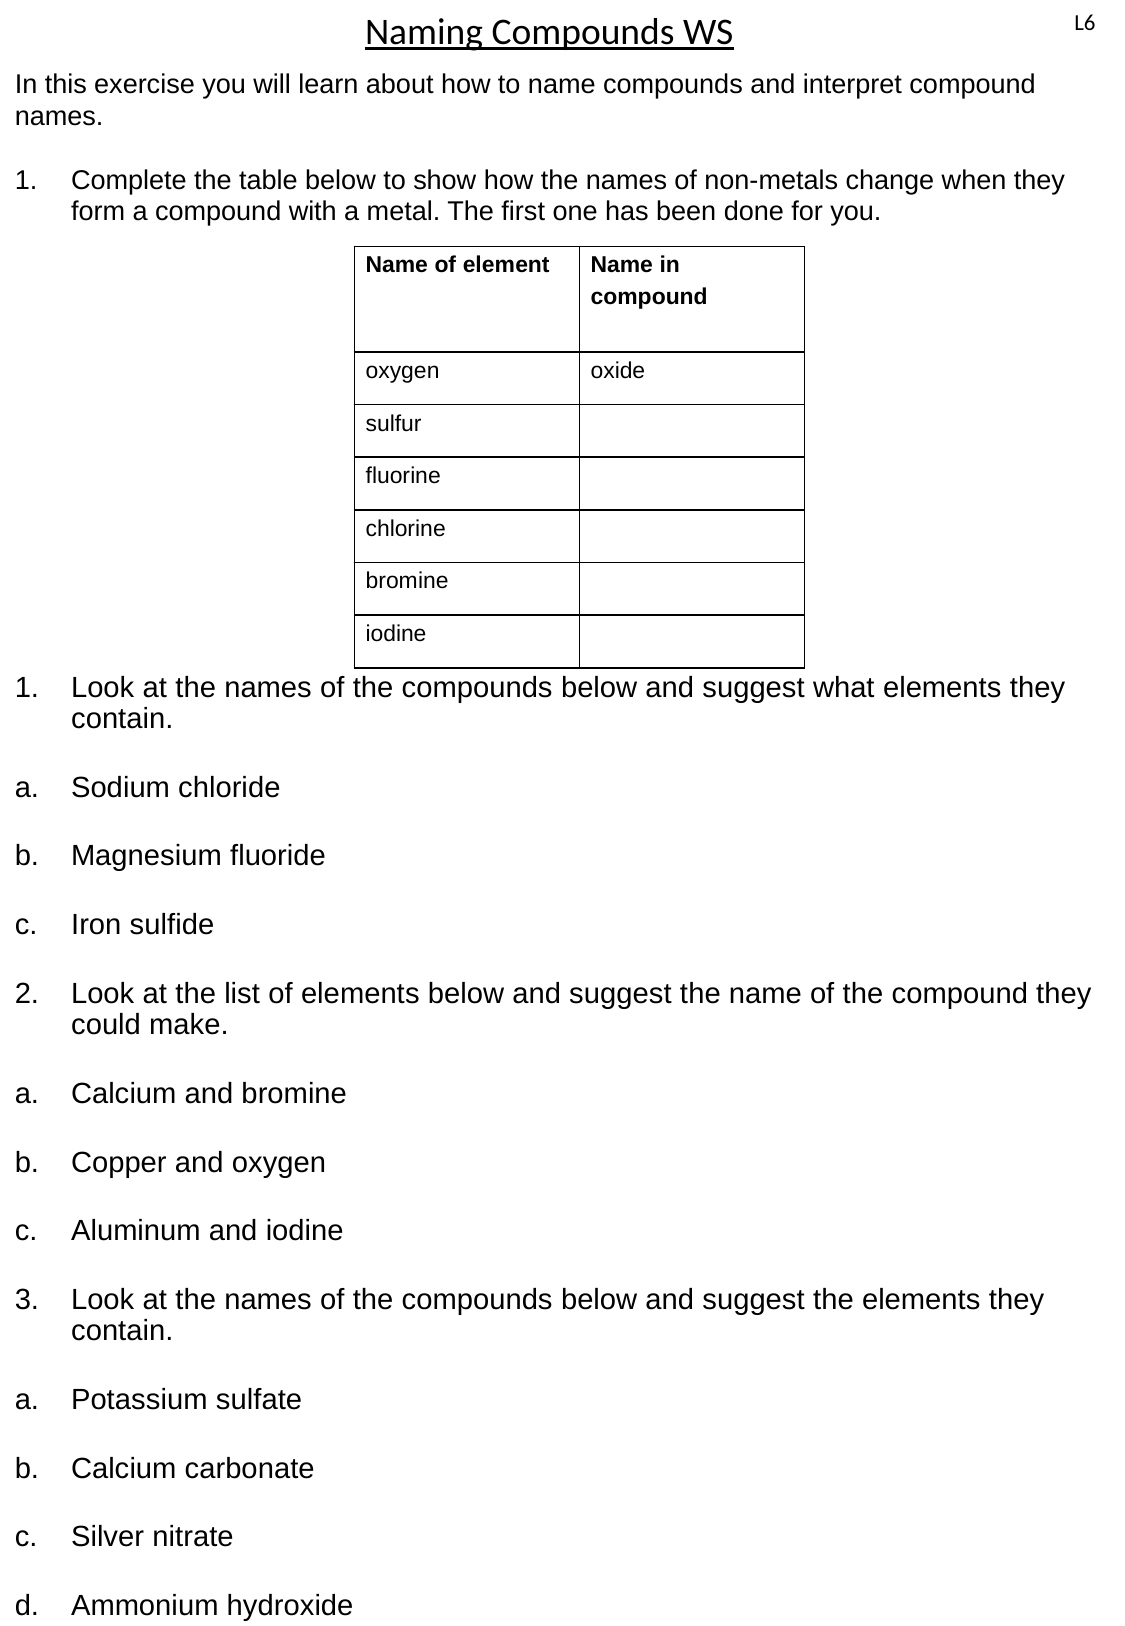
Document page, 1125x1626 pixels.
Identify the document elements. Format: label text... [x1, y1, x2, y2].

table_cell fluorine [355, 458, 579, 509]
table_cell iodine [355, 616, 579, 664]
table_cell [580, 511, 804, 562]
table_cell [580, 458, 804, 509]
text_box Look at the names of the compounds below and suggest what elements they contain. Sodium chloride Magnesium fluoride Iron sulfide Look at the list of elements below and suggest the name of the compound they could make. Calcium and bromine Copper and oxygen Aluminum and iodine Look at the names of the compounds below and suggest the elements they contain. Potassium sulfate Calcium carbonate Silver nitrate Ammonium hydroxide [0, 664, 1125, 1625]
table_cell bromine [355, 563, 579, 614]
text_box Naming Compounds WS [350, 0, 749, 60]
table_cell oxide [580, 353, 804, 404]
table_header Name in compound [580, 247, 804, 351]
table_cell oxygen [355, 353, 579, 404]
table_header Name of element [355, 247, 579, 351]
text_box L6 [1059, 0, 1111, 43]
table_cell chlorine [355, 511, 579, 562]
table_cell [580, 616, 804, 664]
table_cell [580, 563, 804, 614]
table_cell [580, 405, 804, 456]
table_cell sulfur [355, 405, 579, 456]
text_box In this exercise you will learn about how to name compounds and interpret compound names. Complete the table below to show how the names of non-metals change when they form a compound with a metal. The first one has been done for you. [0, 60, 1125, 234]
